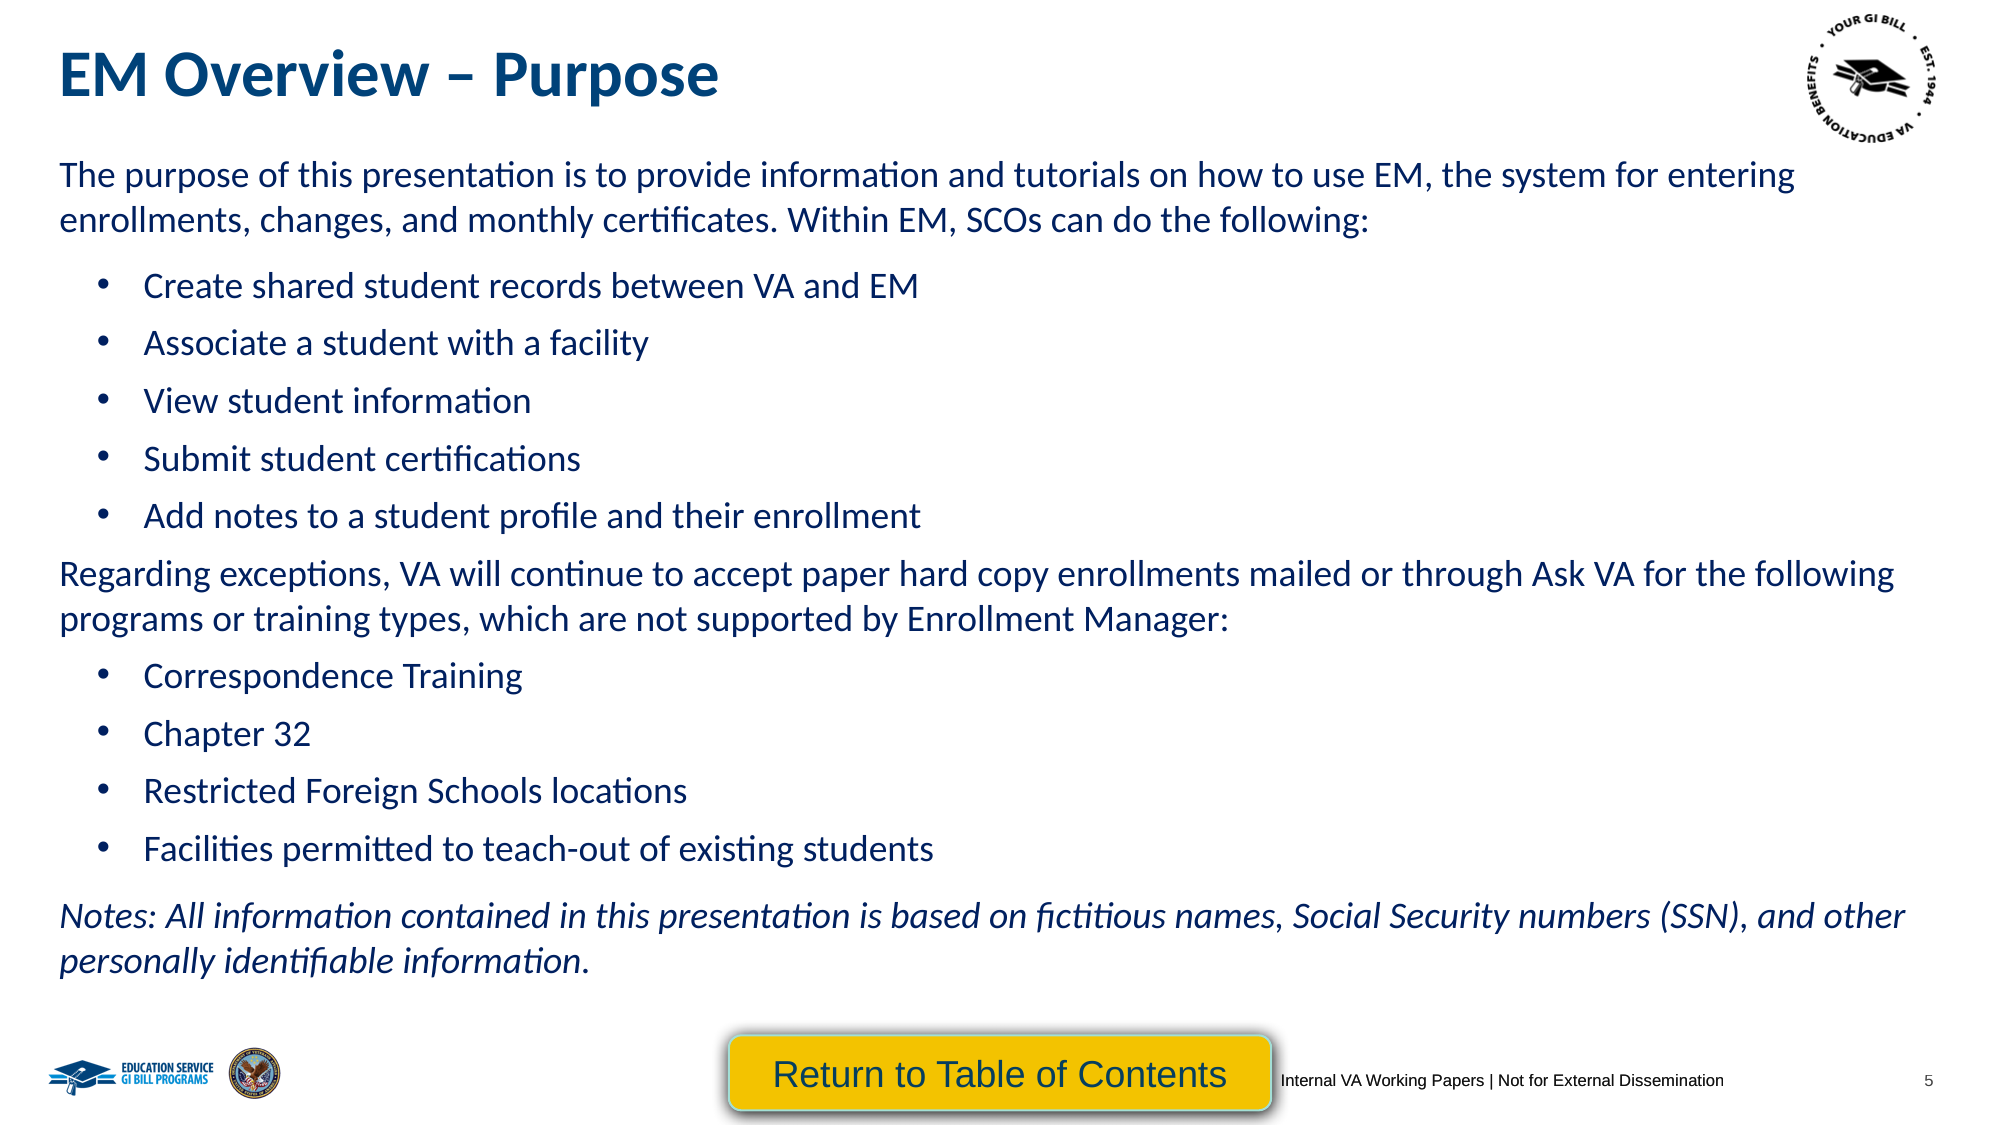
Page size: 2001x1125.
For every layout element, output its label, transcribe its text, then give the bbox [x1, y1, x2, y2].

text_box Return to Table of Contents [727, 1034, 1273, 1112]
list The purpose of this presentation is to provide information and tutorials on how to use EM, the system for entering enrollments, changes, and monthly certificates. Within EM, SCOs can do the following: Create shared student records between VA and EM Associate a student with a facility View student information Submit student certifications Add notes to a student profile and their enrollment Regarding exceptions, VA will continue to accept paper hard copy enrollments mailed or through Ask VA for the following programs or training types, which are not supported by Enrollment Manager: Correspondence Training Chapter 32 Restricted Foreign Schools locations Facilities permitted to teach-out of existing students Notes: All information contained in this presentation is based on fictitious names, Social Security numbers (SSN), and other personally identifiable information. [59, 150, 1985, 1026]
picture [1805, 12, 1938, 145]
title EM Overview – Purpose [59, 45, 1935, 141]
picture [39, 1044, 290, 1104]
